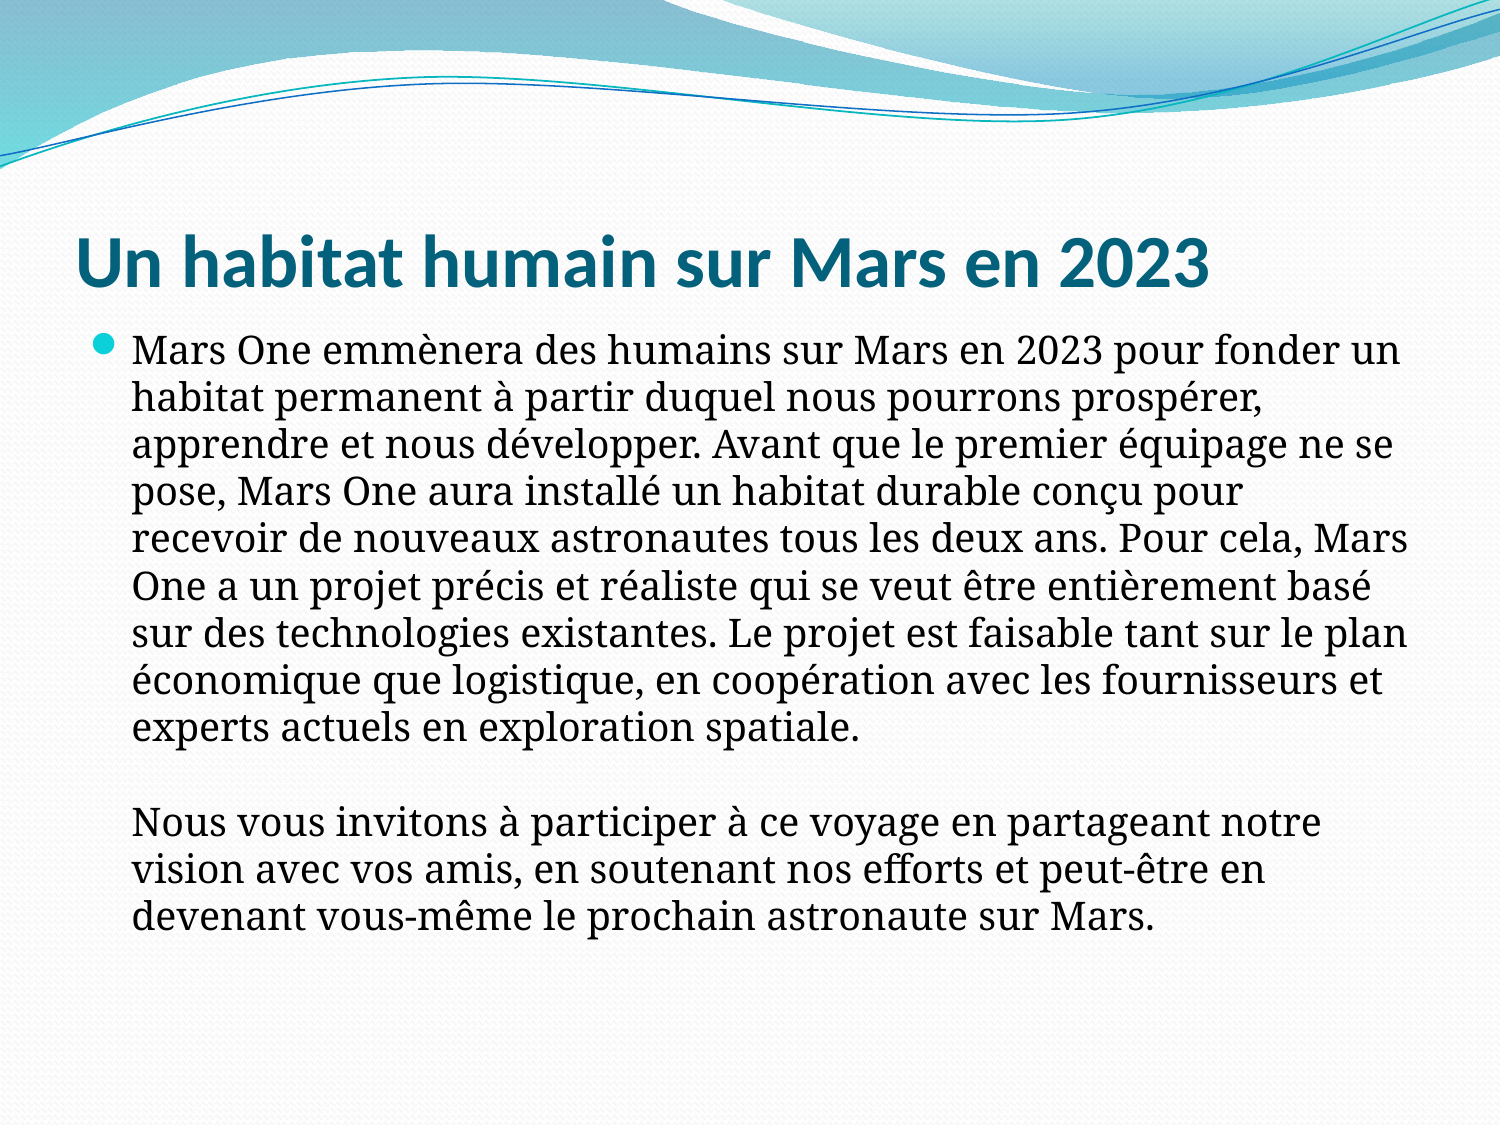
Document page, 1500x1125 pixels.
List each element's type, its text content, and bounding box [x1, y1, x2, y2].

list Mars One emmènera des humains sur Mars en 2023 pour fonder un habitat permanent à partir duquel nous pourrons prospérer, apprendre et nous développer. Avant que le premier équipage ne se pose, Mars One aura installé un habitat durable conçu pour recevoir de nouveaux astronautes tous les deux ans. Pour cela, Mars One a un projet précis et réaliste qui se veut être entièrement basé sur des technologies existantes. Le projet est faisable tant sur le plan économique que logistique, en coopération avec les fournisseurs et experts actuels en exploration spatiale. Nous vous invitons à participer à ce voyage en partageant notre vision avec vos amis, en soutenant nos efforts et peut-être en devenant vous-même le prochain astronaute sur Mars. [75, 317, 1425, 1038]
title Un habitat humain sur Mars en 2023 [75, 115, 1425, 303]
